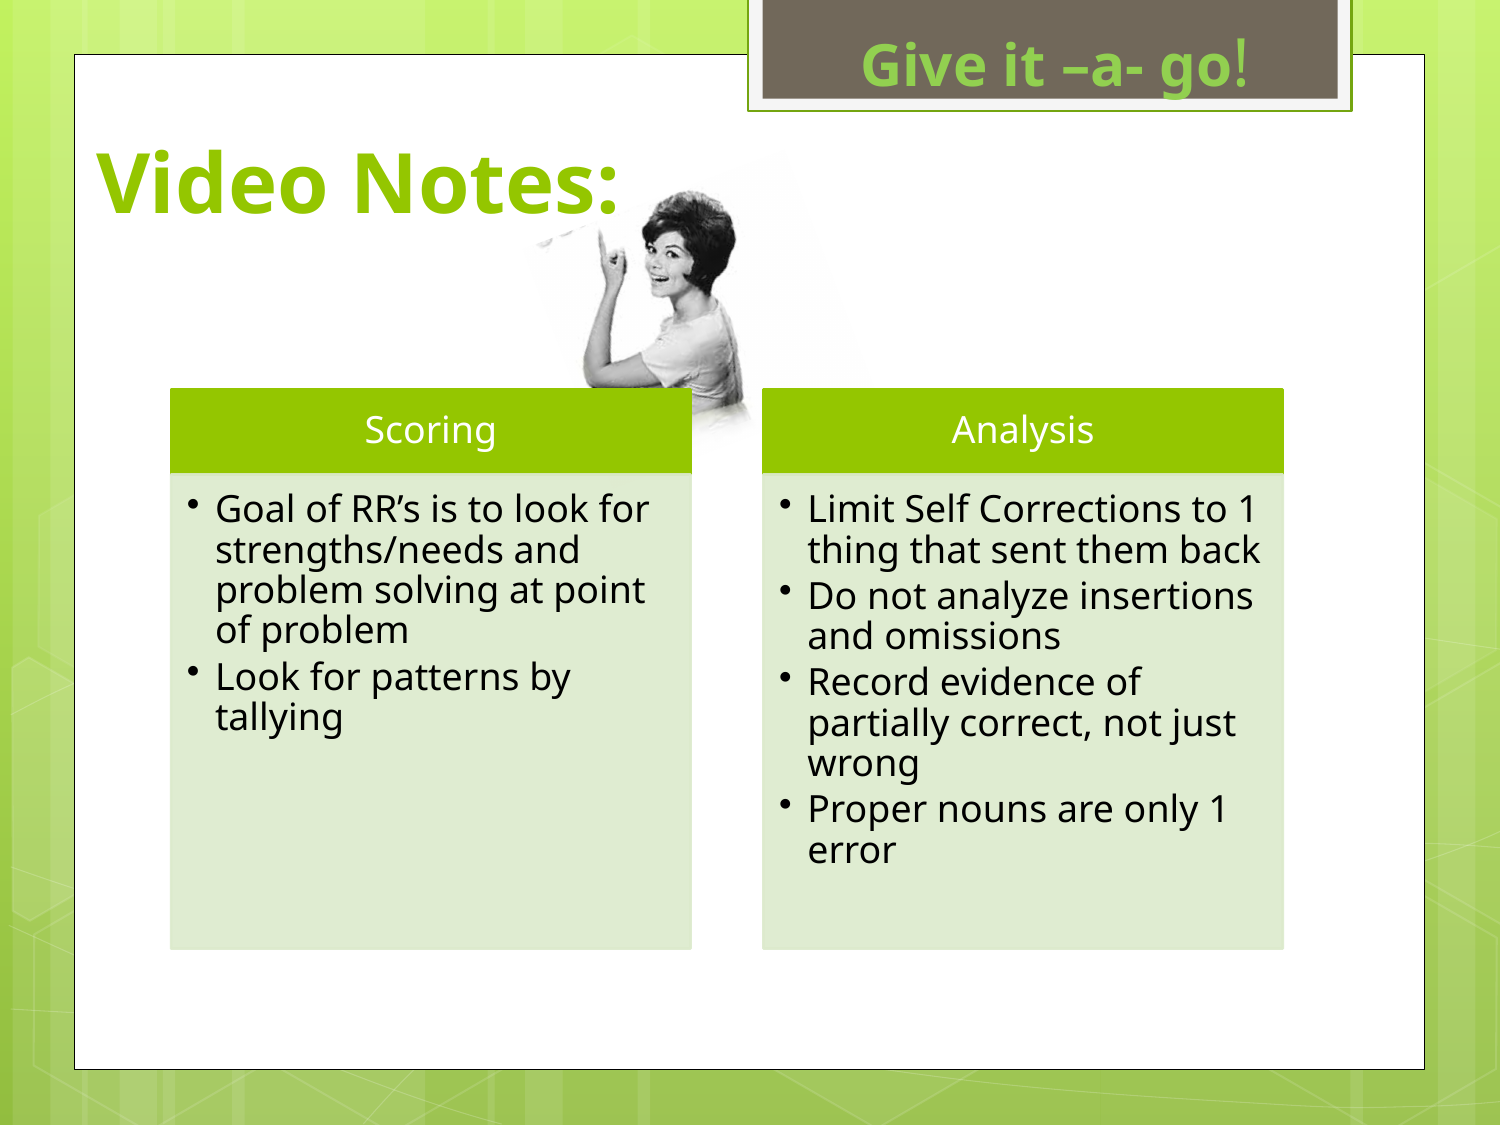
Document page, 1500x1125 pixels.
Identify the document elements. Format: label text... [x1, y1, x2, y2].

picture [523, 191, 871, 380]
text_box Give it –a- go! [845, 12, 1266, 108]
title Video Notes: [37, 112, 1324, 238]
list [170, 380, 1284, 957]
